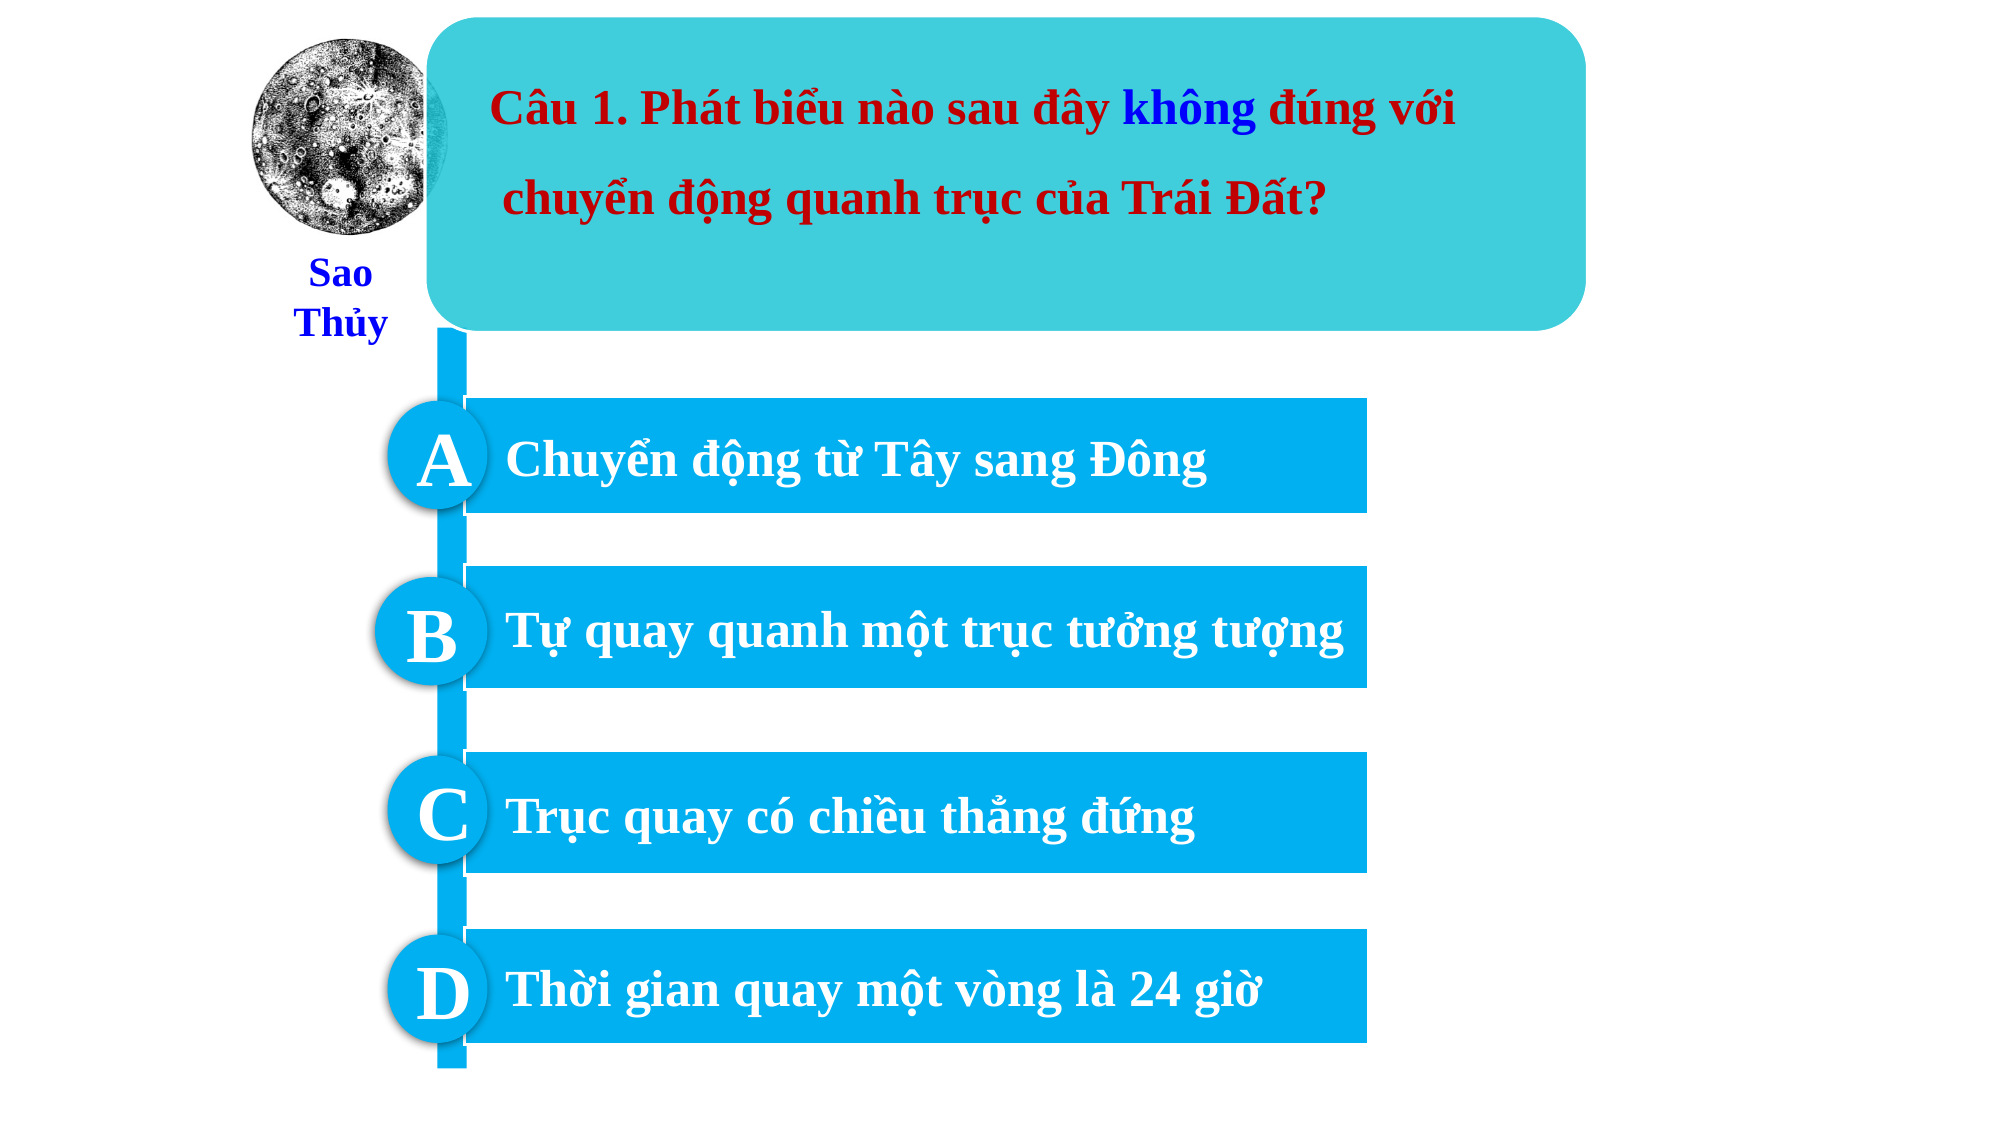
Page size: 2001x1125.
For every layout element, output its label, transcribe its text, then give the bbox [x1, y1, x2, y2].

text_box Thời gian quay một vòng là 24 giờ [463, 926, 1370, 1046]
text_box Chuyển động từ Tây sang Đông [463, 395, 1370, 516]
text_box B [375, 577, 488, 686]
text_box [436, 1046, 468, 1069]
picture [249, 37, 450, 236]
text_box Câu 1. Phát biểu nào sau đây không đúng với chuyển động quanh trục của Trái Đất? [474, 37, 1563, 233]
text_box [436, 687, 468, 757]
text_box [436, 869, 468, 935]
text_box C [387, 755, 488, 864]
text_box [436, 513, 468, 579]
text_box Sao Thủy [249, 237, 432, 353]
text_box [423, 14, 1590, 334]
text_box Trục quay có chiều thẳng đứng [463, 749, 1370, 877]
text_box Tự quay quanh một trục tưởng tượng [463, 563, 1370, 691]
text_box D [387, 934, 488, 1043]
text_box [436, 326, 468, 401]
text_box A [387, 400, 488, 510]
